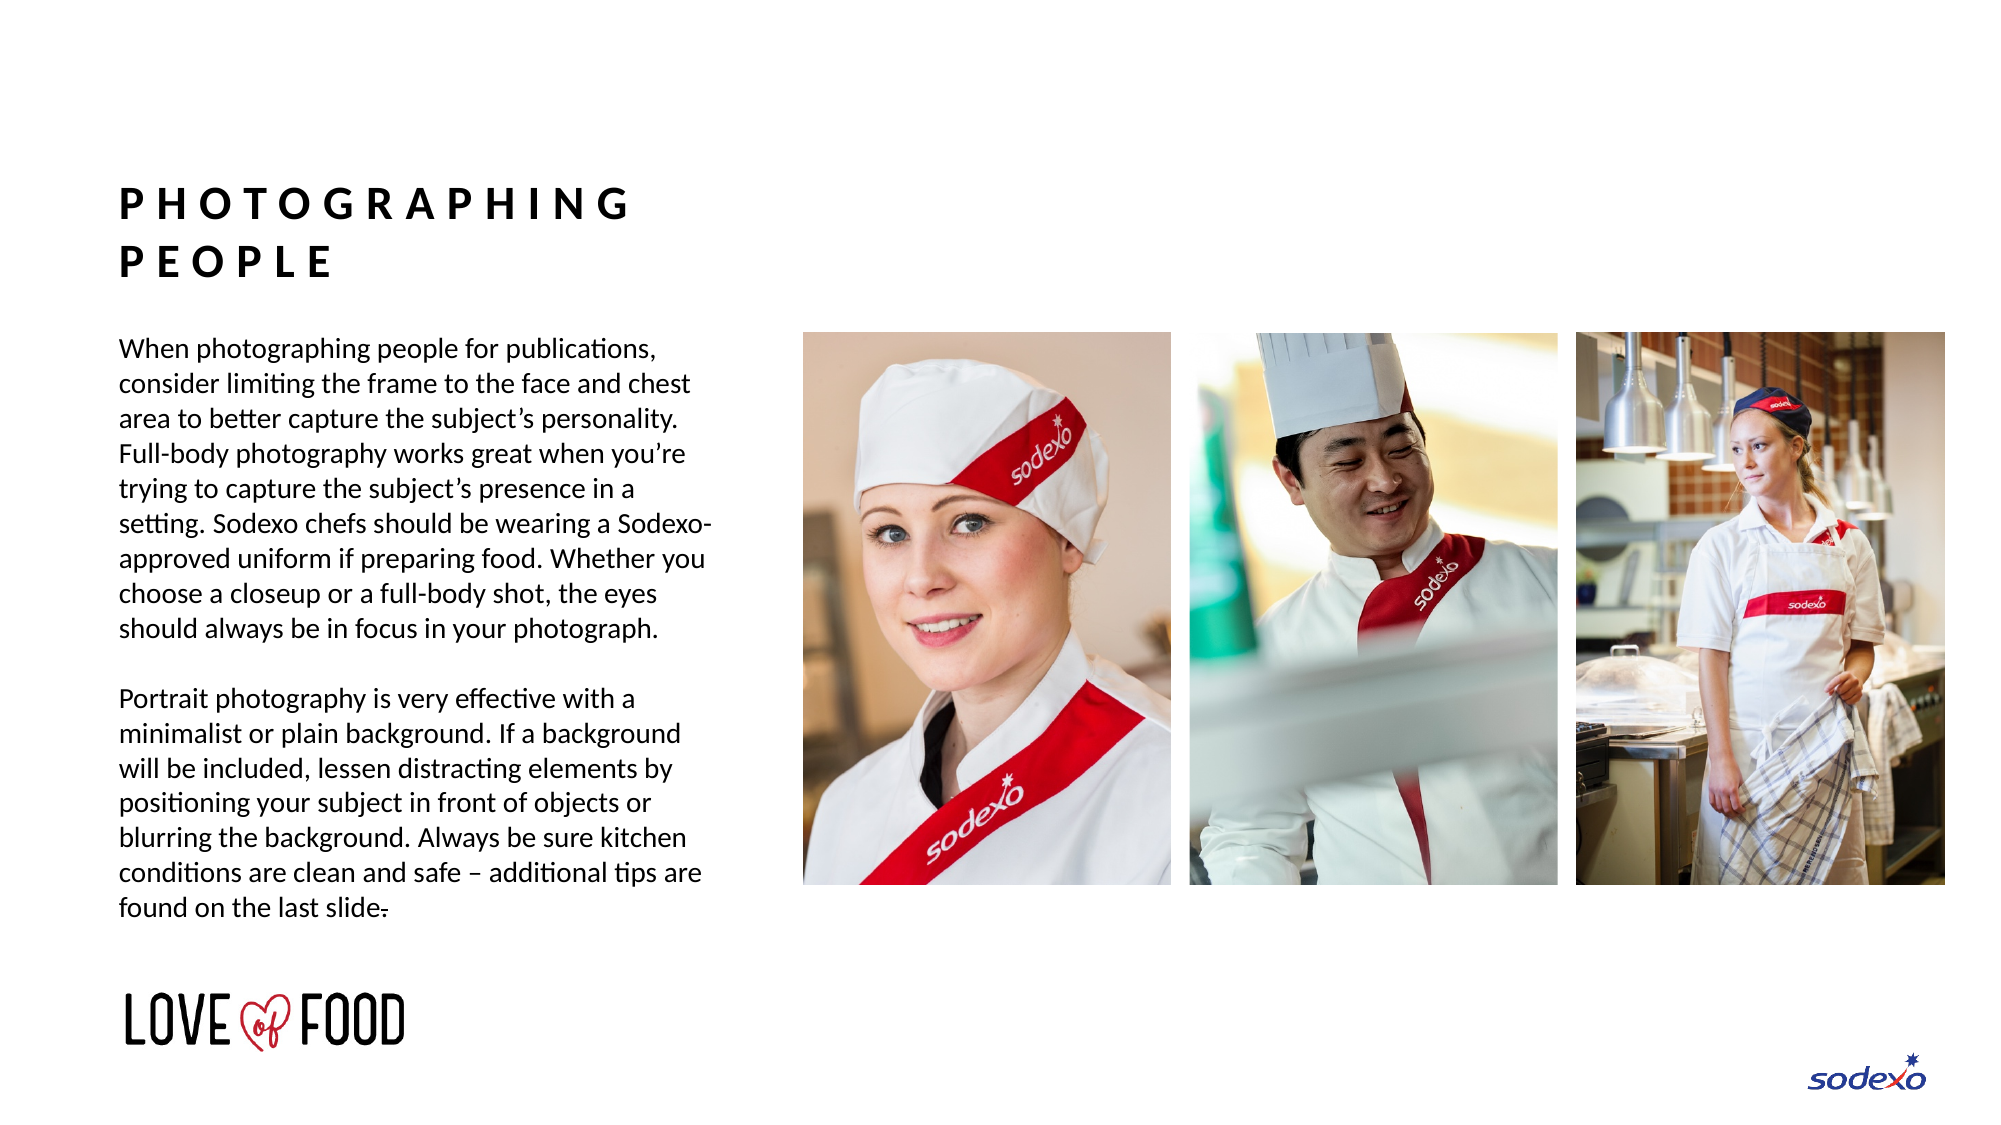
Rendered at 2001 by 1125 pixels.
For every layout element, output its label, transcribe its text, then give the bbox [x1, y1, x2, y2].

picture [1801, 1048, 1929, 1094]
picture [803, 332, 1171, 886]
text_box When photographing people for publications, consider limiting the frame to the face and chest area to better capture the subject’s personality. Full-body photography works great when you’re trying to capture the subject’s presence in a setting. Sodexo chefs should be wearing a Sodexo-approved uniform if preparing food. Whether you choose a closeup or a full-body shot, the eyes should always be in focus in your photograph. Portrait photography is very effective with a minimalist or plain background. If a background will be included, lessen distracting elements by positioning your subject in front of objects or blurring the background. Always be sure kitchen conditions are clean and safe – additional tips are found on the last slide. [104, 321, 737, 932]
text_box PHOTOGRAPHING PEOPLE [104, 164, 677, 294]
picture [125, 992, 404, 1052]
picture [1189, 332, 1558, 886]
picture [1576, 332, 1945, 886]
